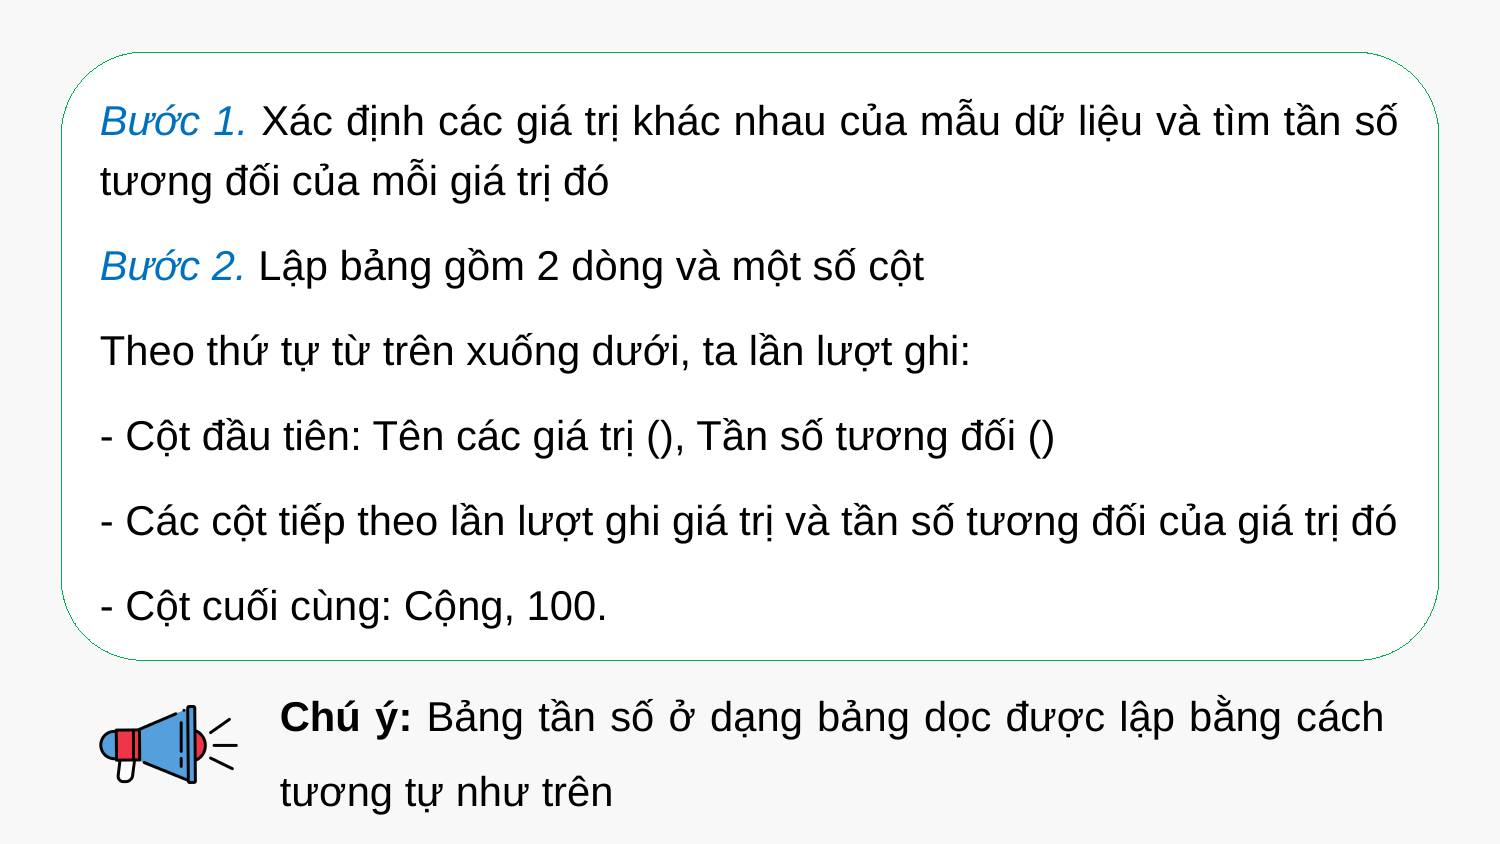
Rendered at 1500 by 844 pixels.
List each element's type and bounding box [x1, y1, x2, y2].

text_box [99, 657, 1401, 816]
